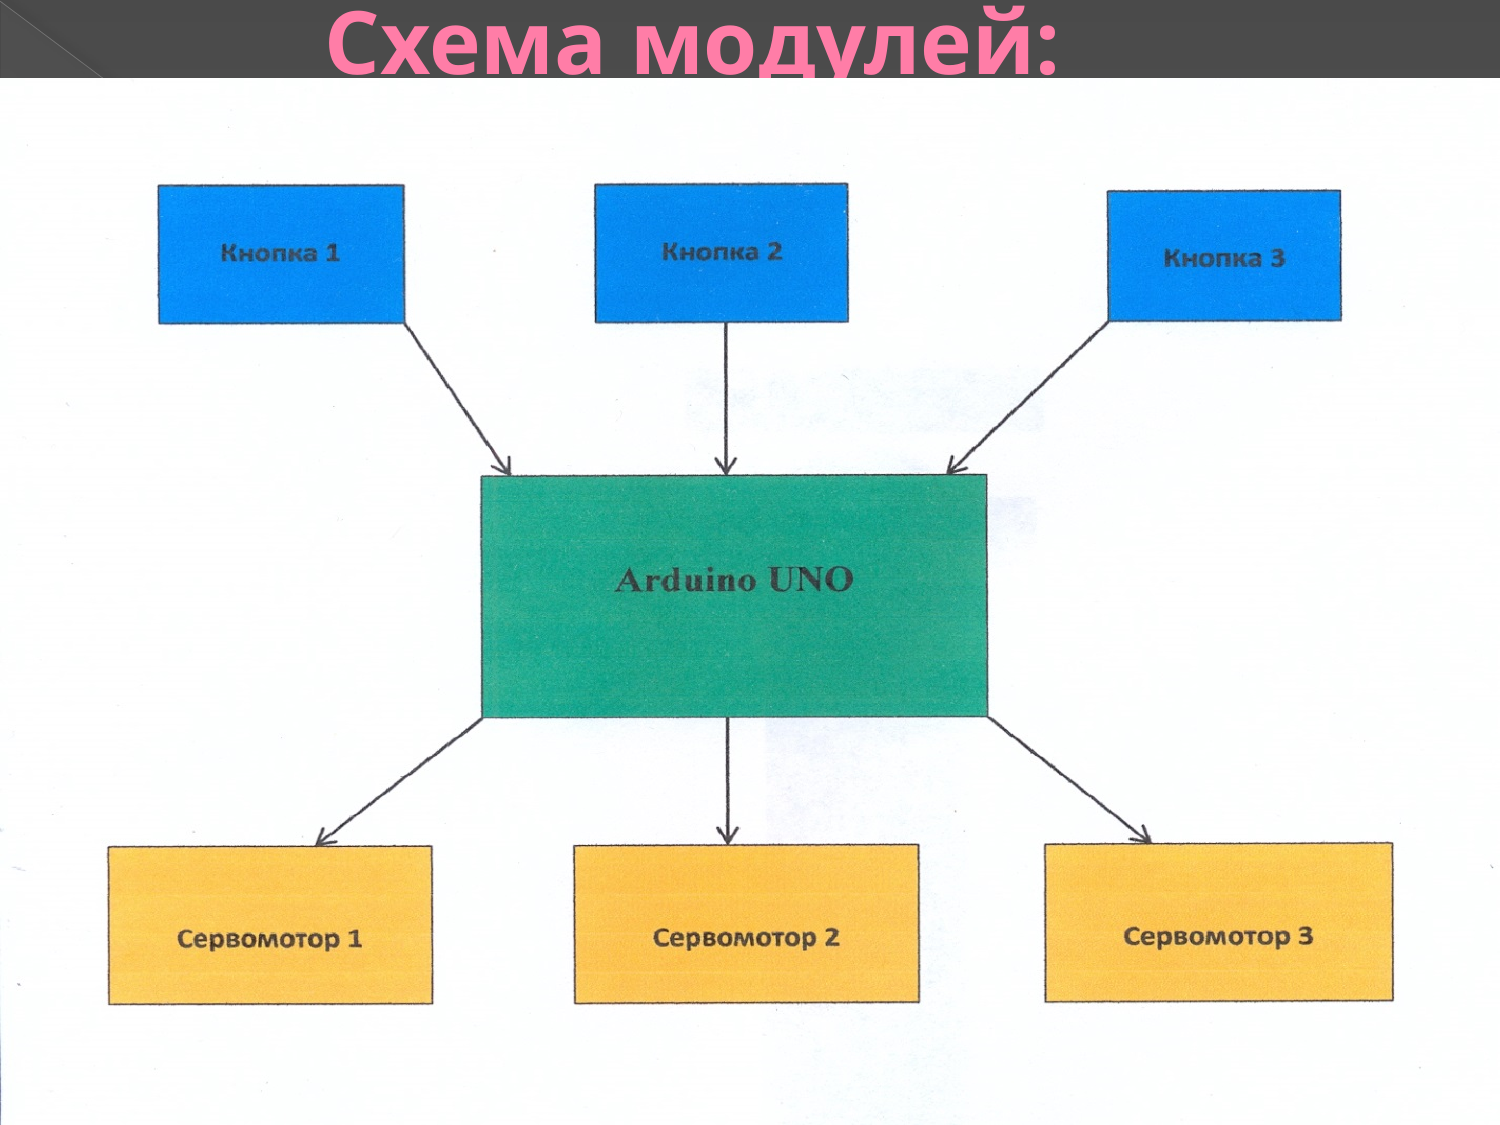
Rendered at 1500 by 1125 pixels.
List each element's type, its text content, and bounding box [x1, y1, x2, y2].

title Схема модулей: [230, 0, 1500, 69]
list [0, 78, 1500, 1125]
